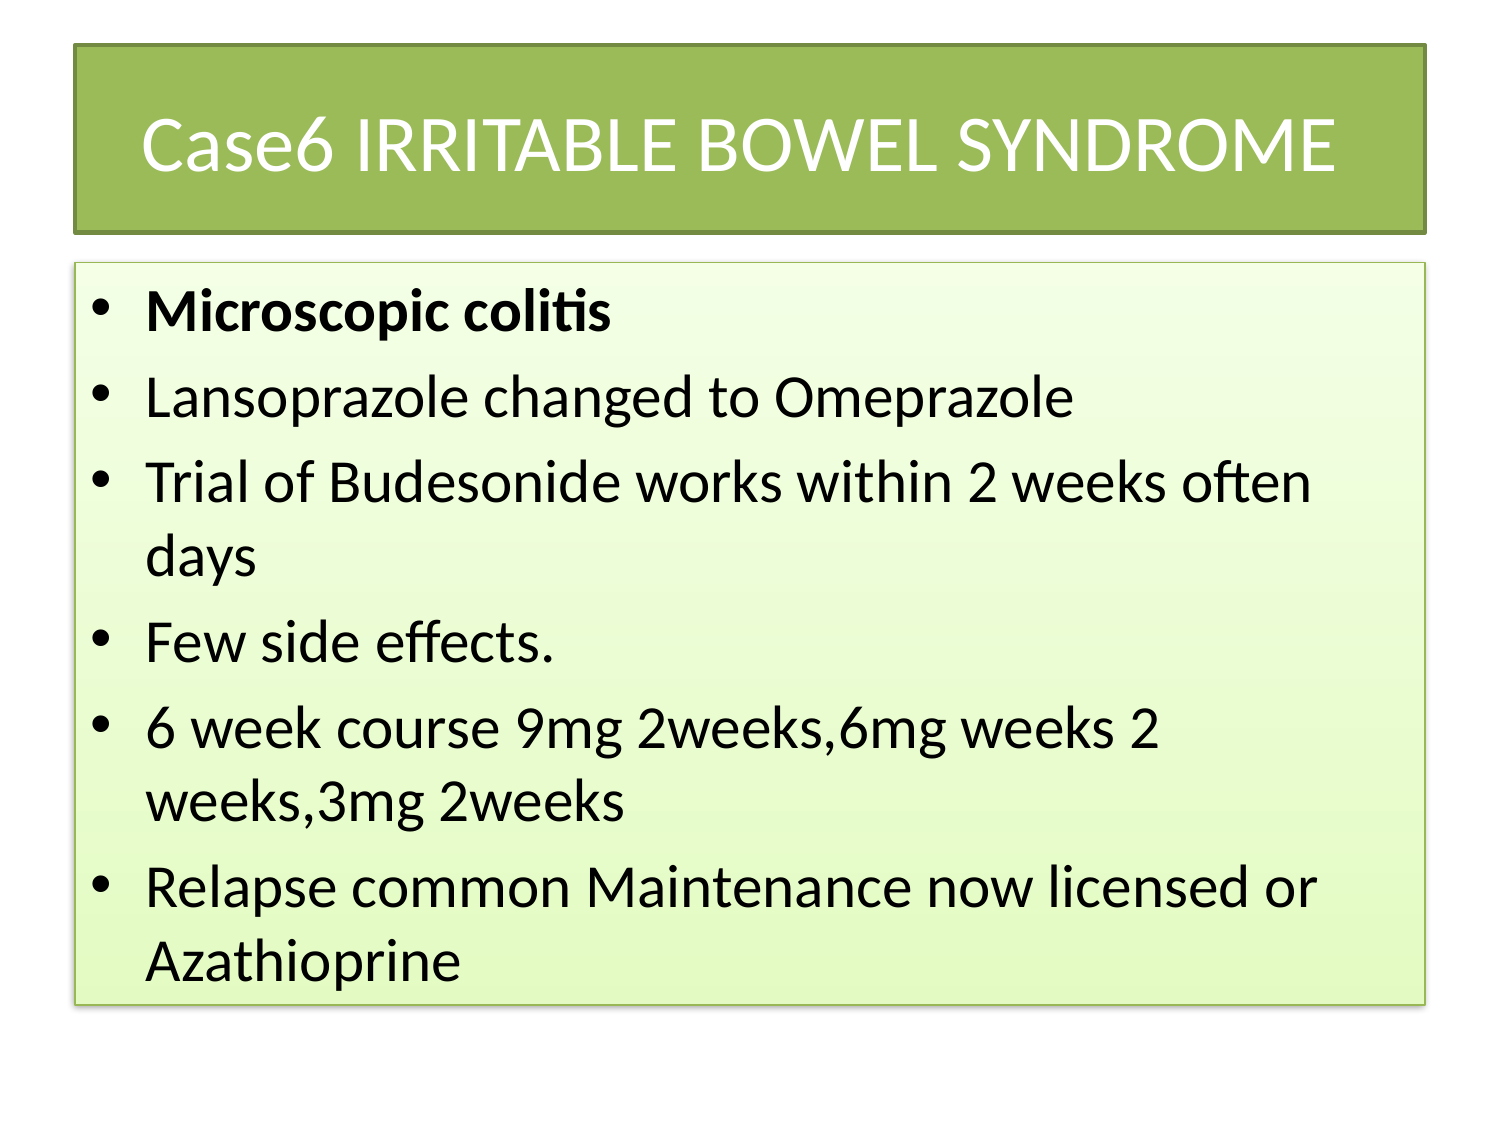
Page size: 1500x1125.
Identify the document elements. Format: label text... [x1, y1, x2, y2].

list Microscopic colitis Lansoprazole changed to Omeprazole Trial of Budesonide works within 2 weeks often days Few side effects. 6 week course 9mg 2weeks,6mg weeks 2 weeks,3mg 2weeks Relapse common Maintenance now licensed or Azathioprine [74, 262, 1426, 1006]
title Case6 IRRITABLE BOWEL SYNDROME [73, 43, 1427, 235]
